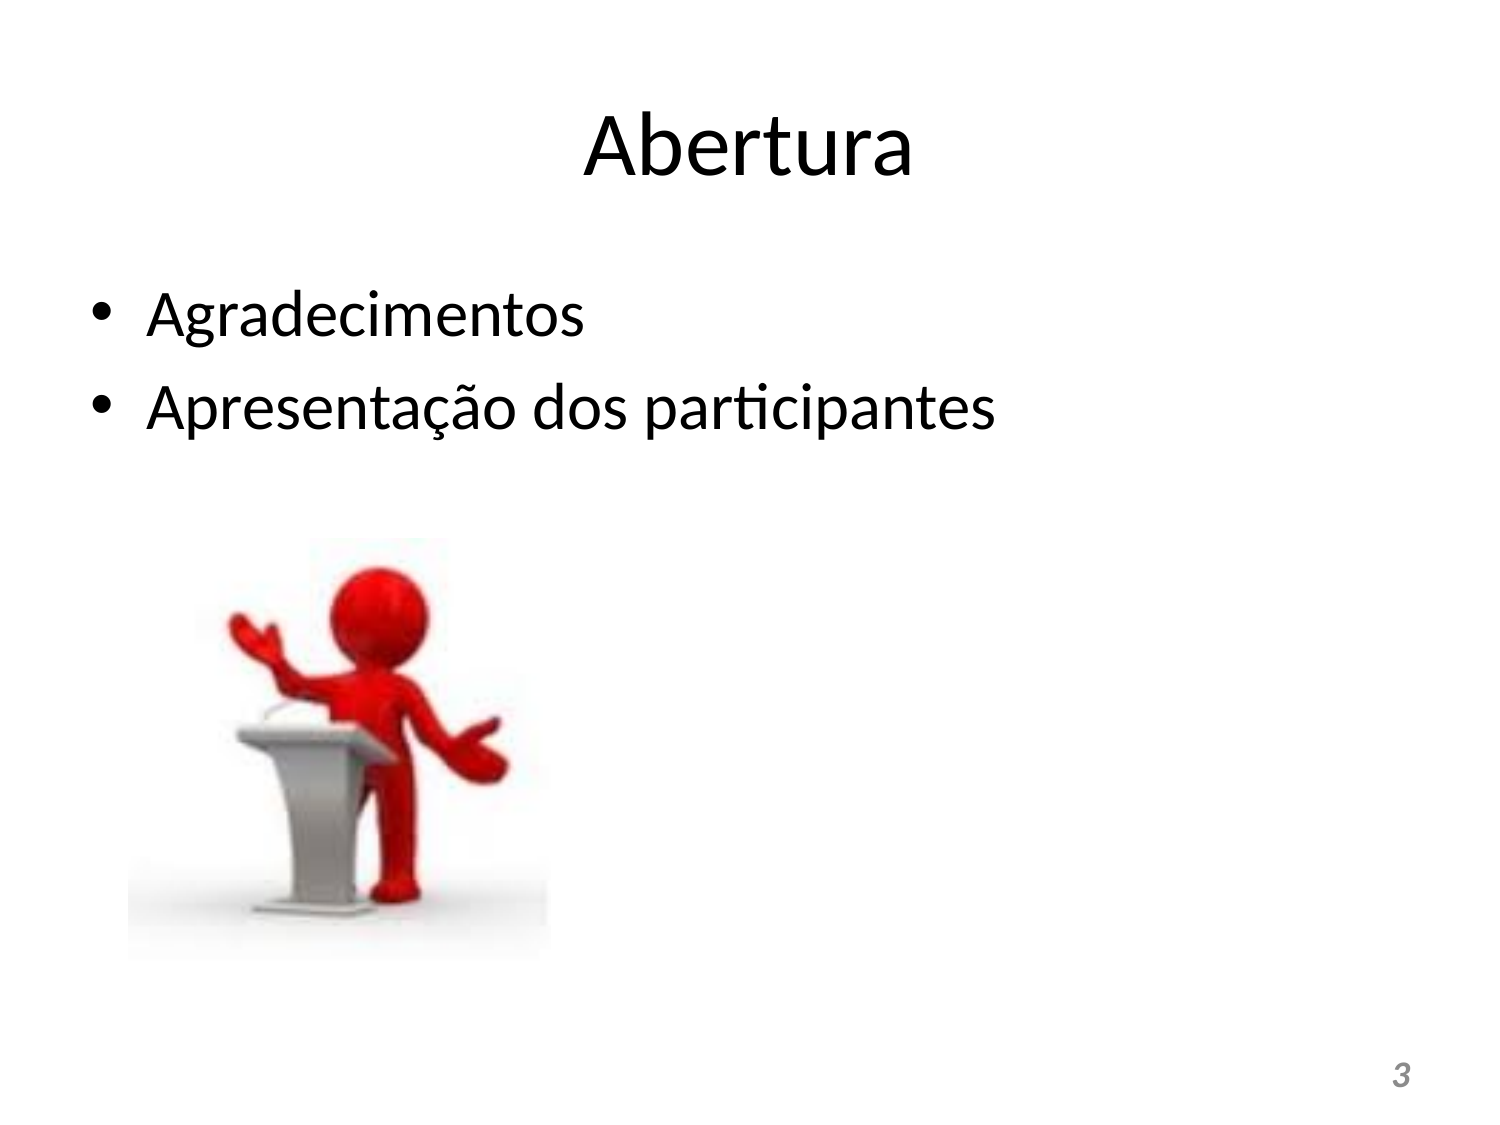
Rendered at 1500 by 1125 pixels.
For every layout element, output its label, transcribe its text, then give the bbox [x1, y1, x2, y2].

picture [128, 538, 551, 962]
title Abertura [75, 45, 1425, 233]
slide_number 3 [1074, 1042, 1425, 1103]
list Agradecimentos Apresentação dos participantes [75, 262, 1425, 1005]
